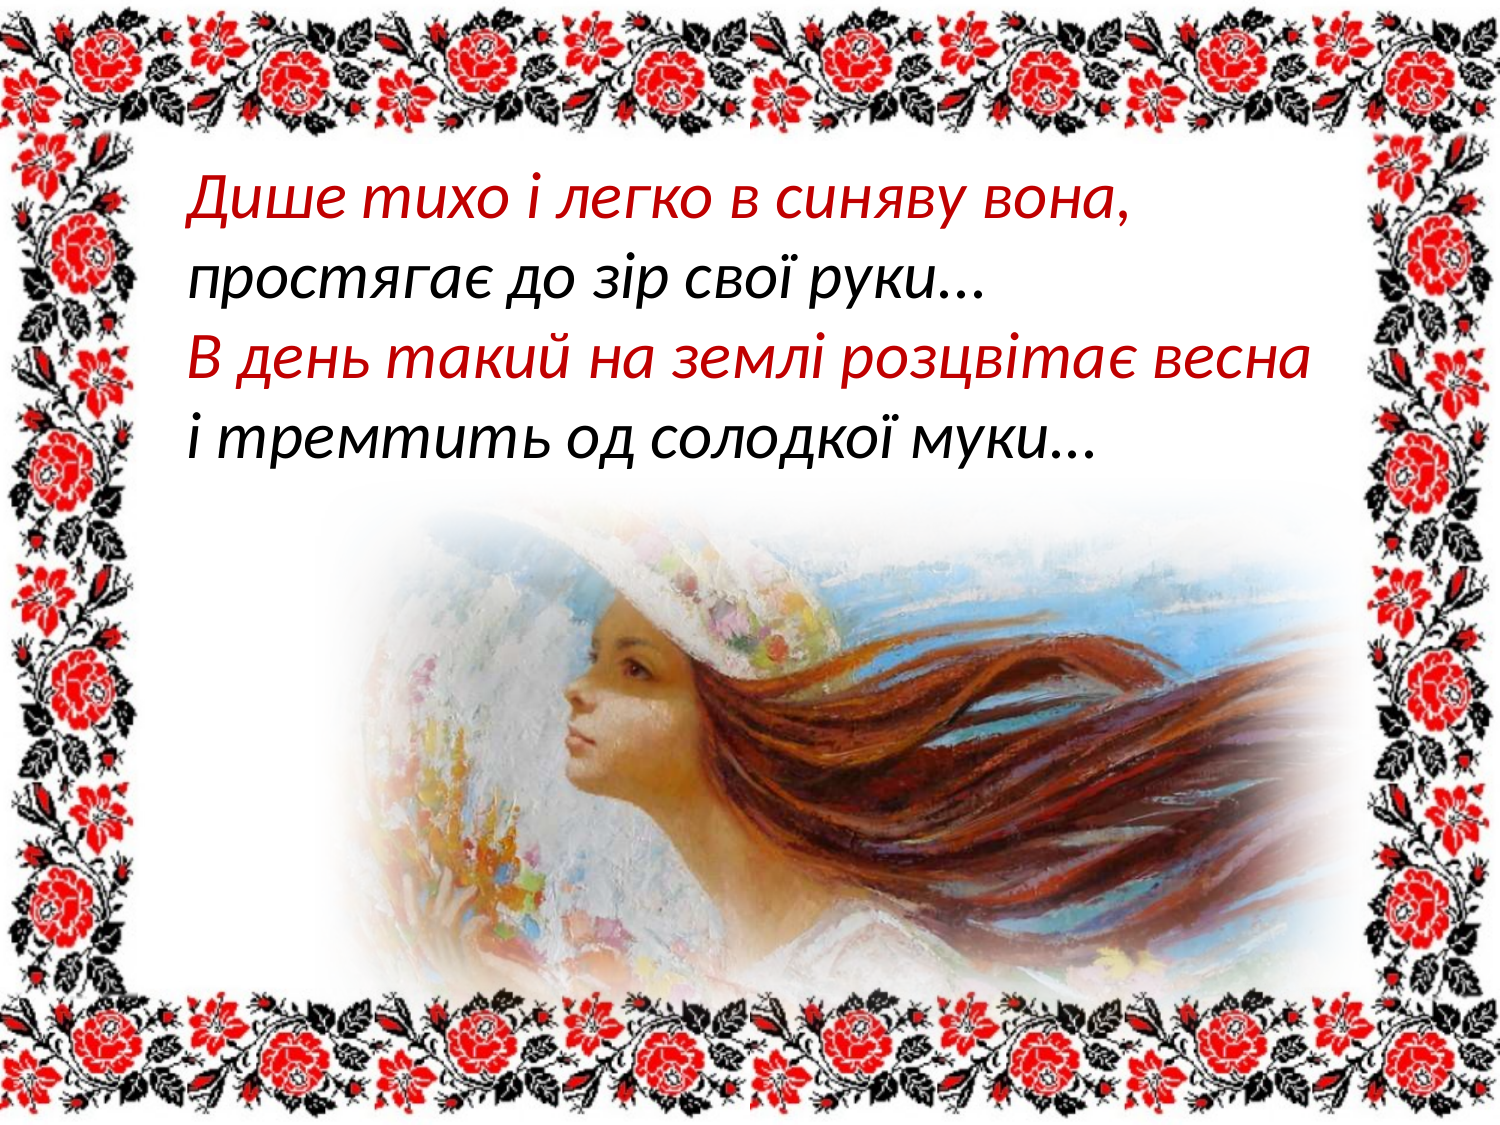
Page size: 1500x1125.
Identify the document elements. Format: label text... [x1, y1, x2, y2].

list Дише тихо і легко в синяву вона, простягає до зір свої руки... В день такий на землі розцвітає весна і тремтить од солодкої муки... [171, 153, 1357, 485]
picture [0, 0, 1500, 1125]
